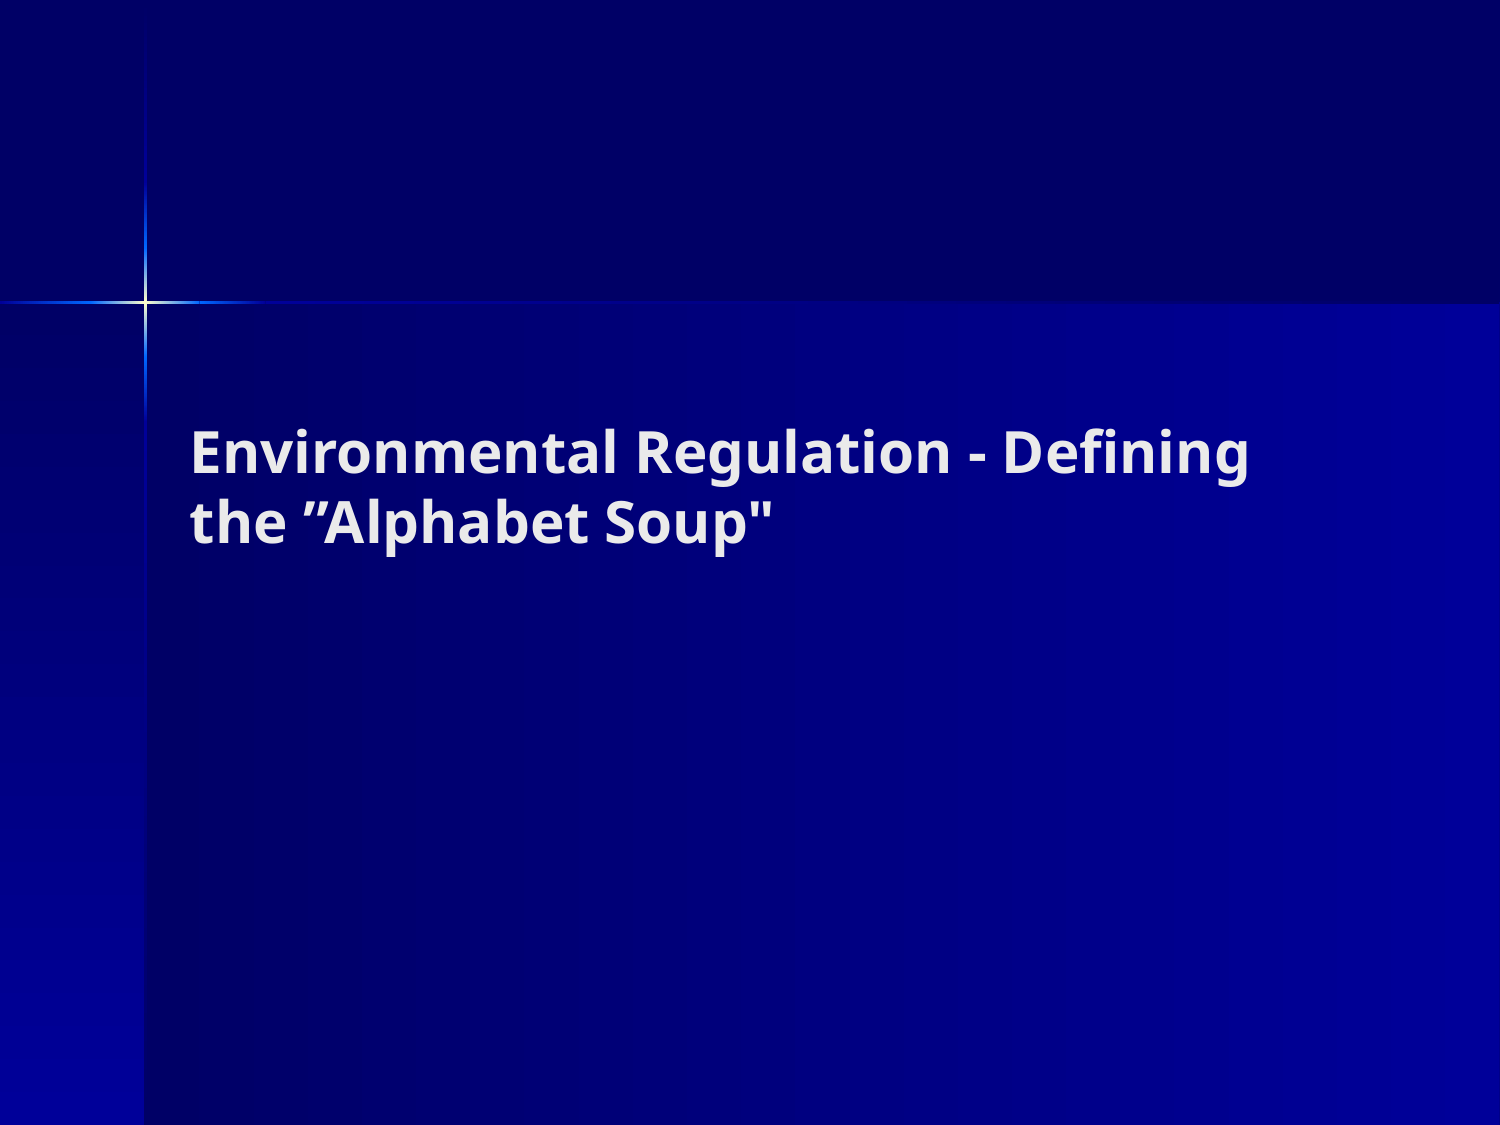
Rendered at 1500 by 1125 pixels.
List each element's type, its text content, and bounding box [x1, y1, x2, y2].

title Environmental Regulation - Defining the ”Alphabet Soup" [174, 327, 1338, 563]
